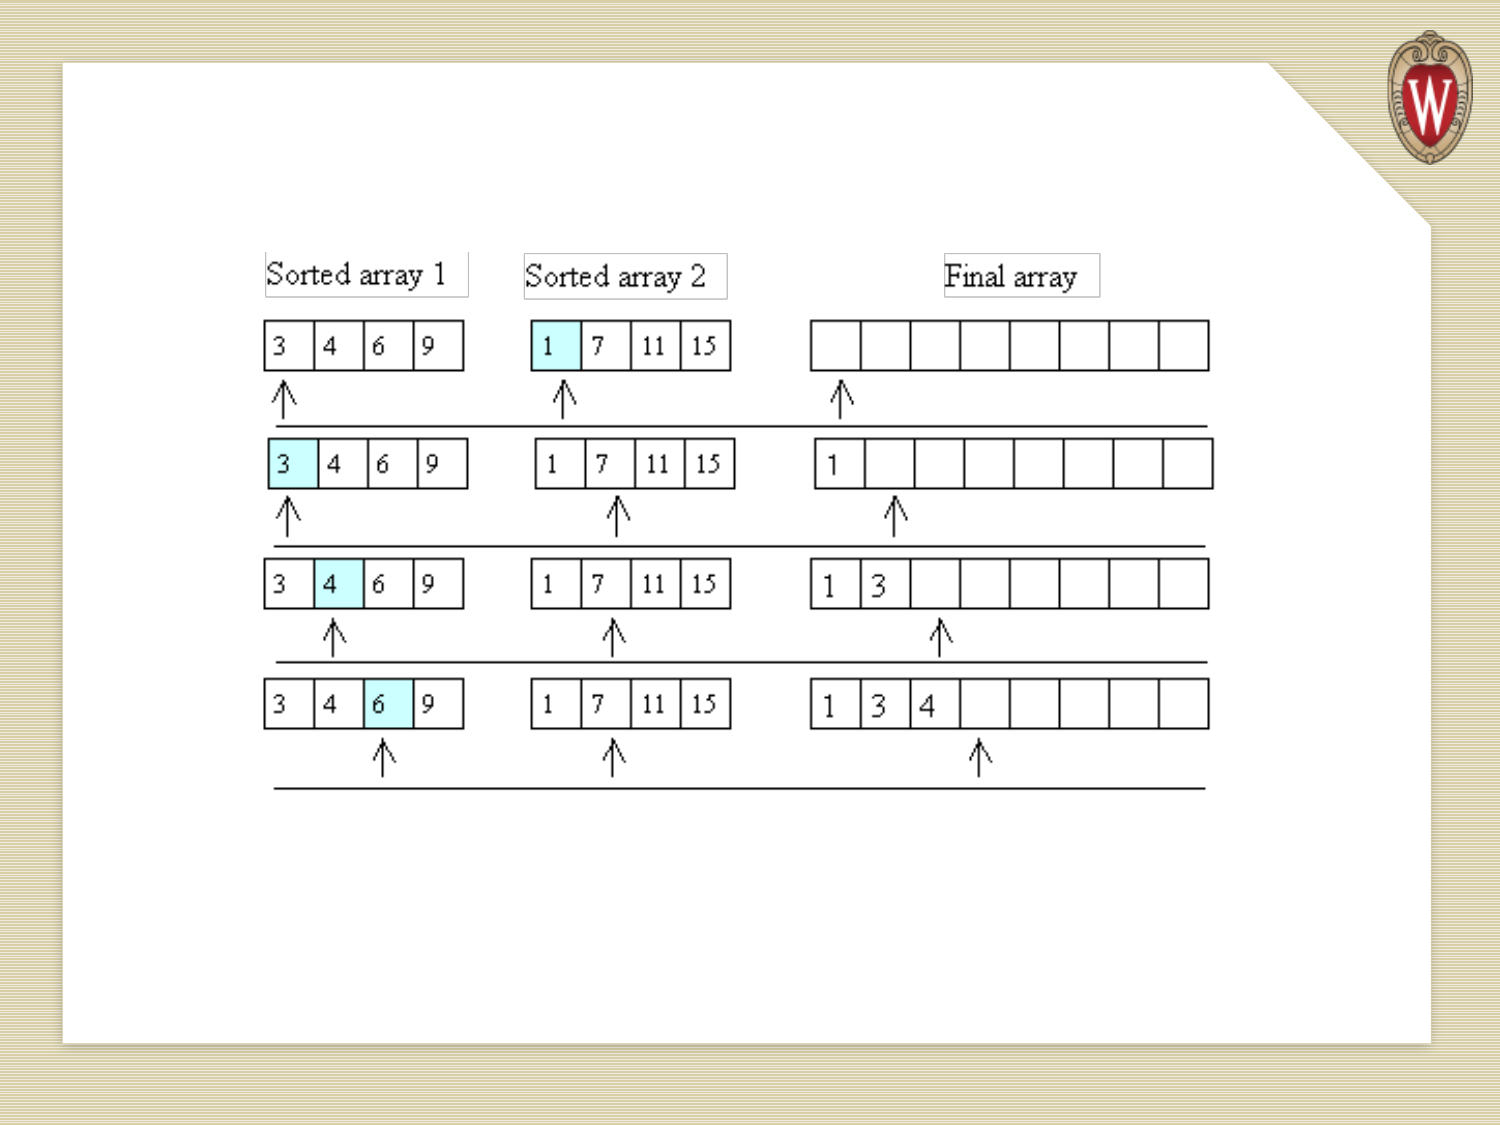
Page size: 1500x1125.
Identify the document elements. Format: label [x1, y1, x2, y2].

picture [262, 252, 1235, 792]
